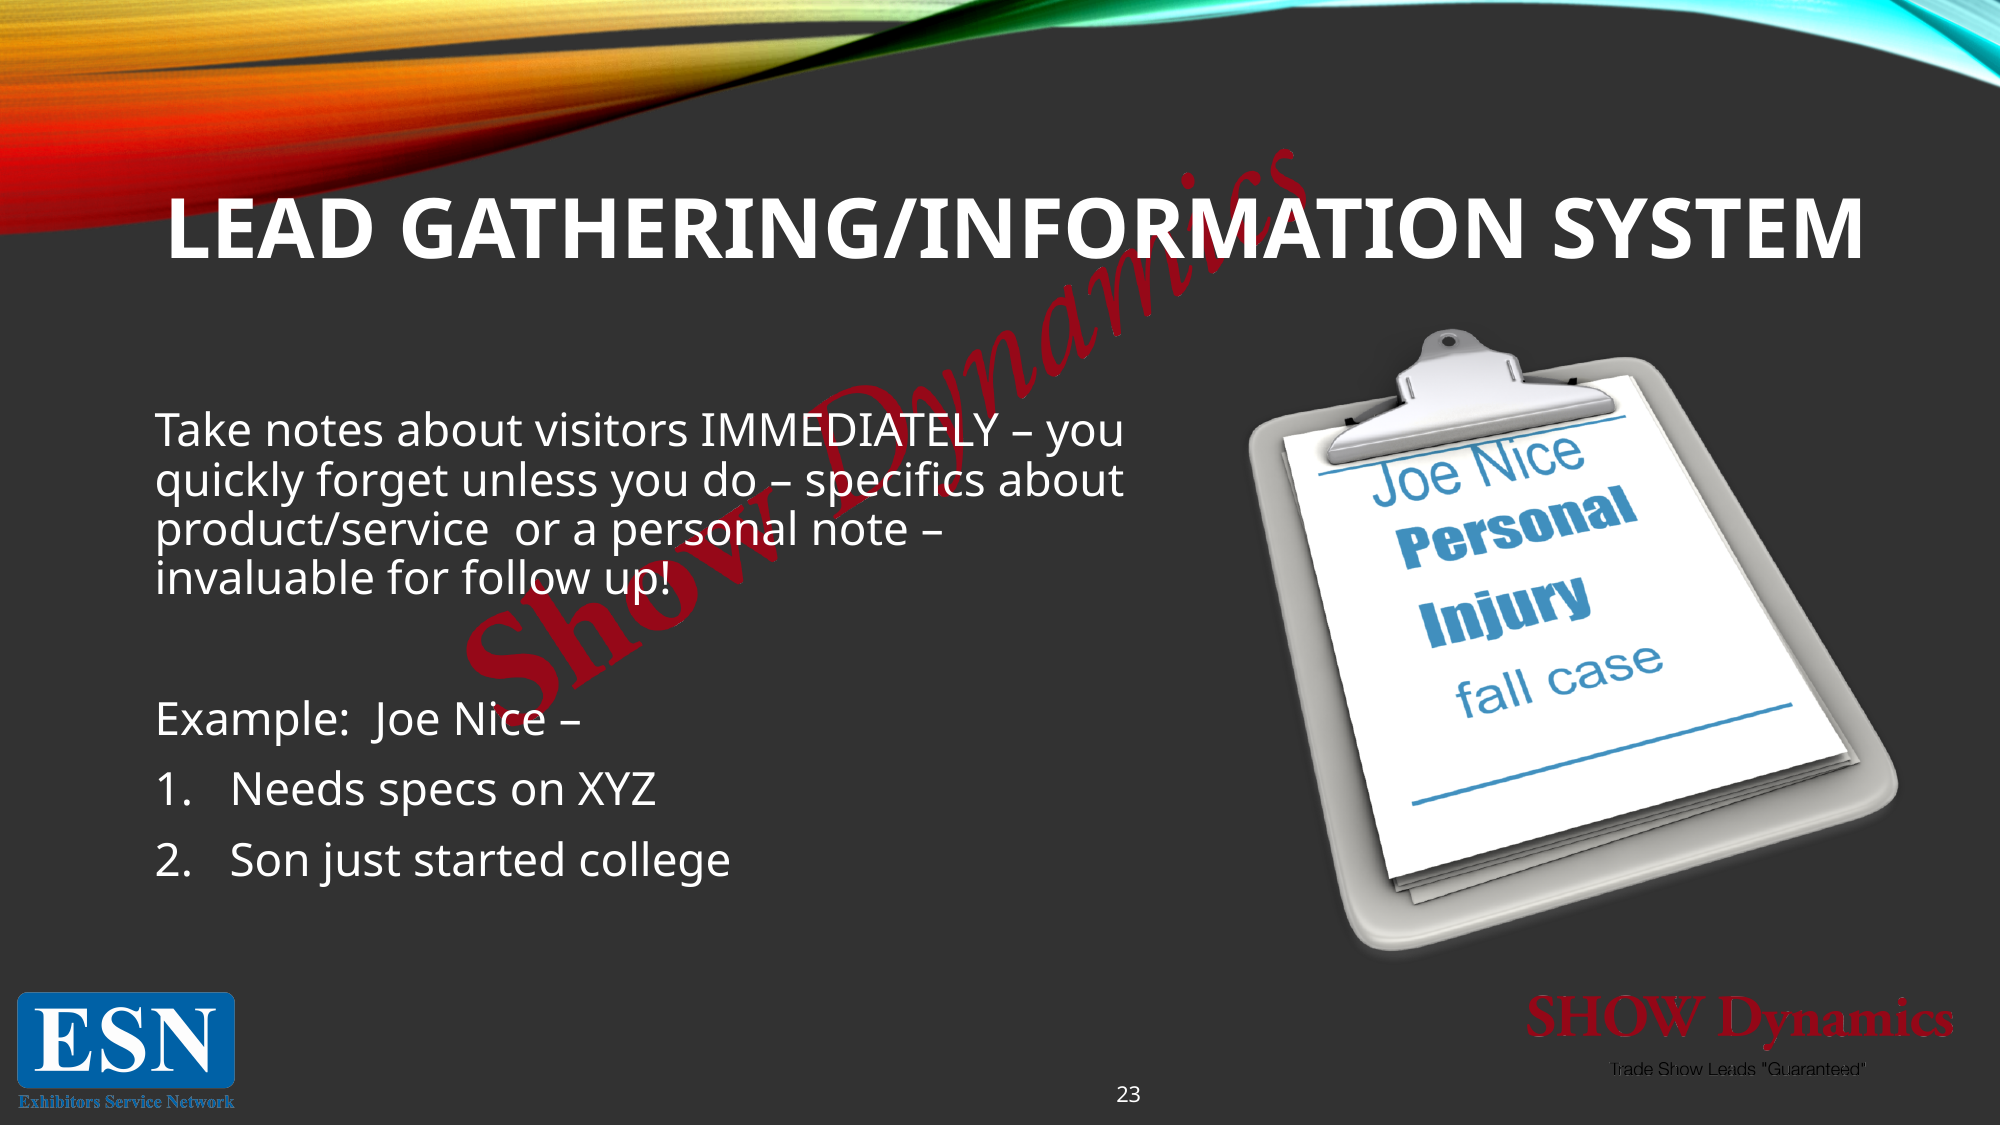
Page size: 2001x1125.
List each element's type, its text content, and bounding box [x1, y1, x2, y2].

picture [0, 975, 252, 1125]
picture [0, 0, 2000, 237]
slide_number 23 [706, 1065, 1157, 1125]
list Take notes about visitors IMMEDIATELY – you quickly forget unless you do – specifics about product/service or a personal note – invaluable for follow up! Example: Joe Nice – Needs specs on XYZ Son just started college [139, 323, 1163, 932]
title Lead Gathering/Information System [145, 125, 1888, 338]
picture [1163, 304, 1965, 1125]
